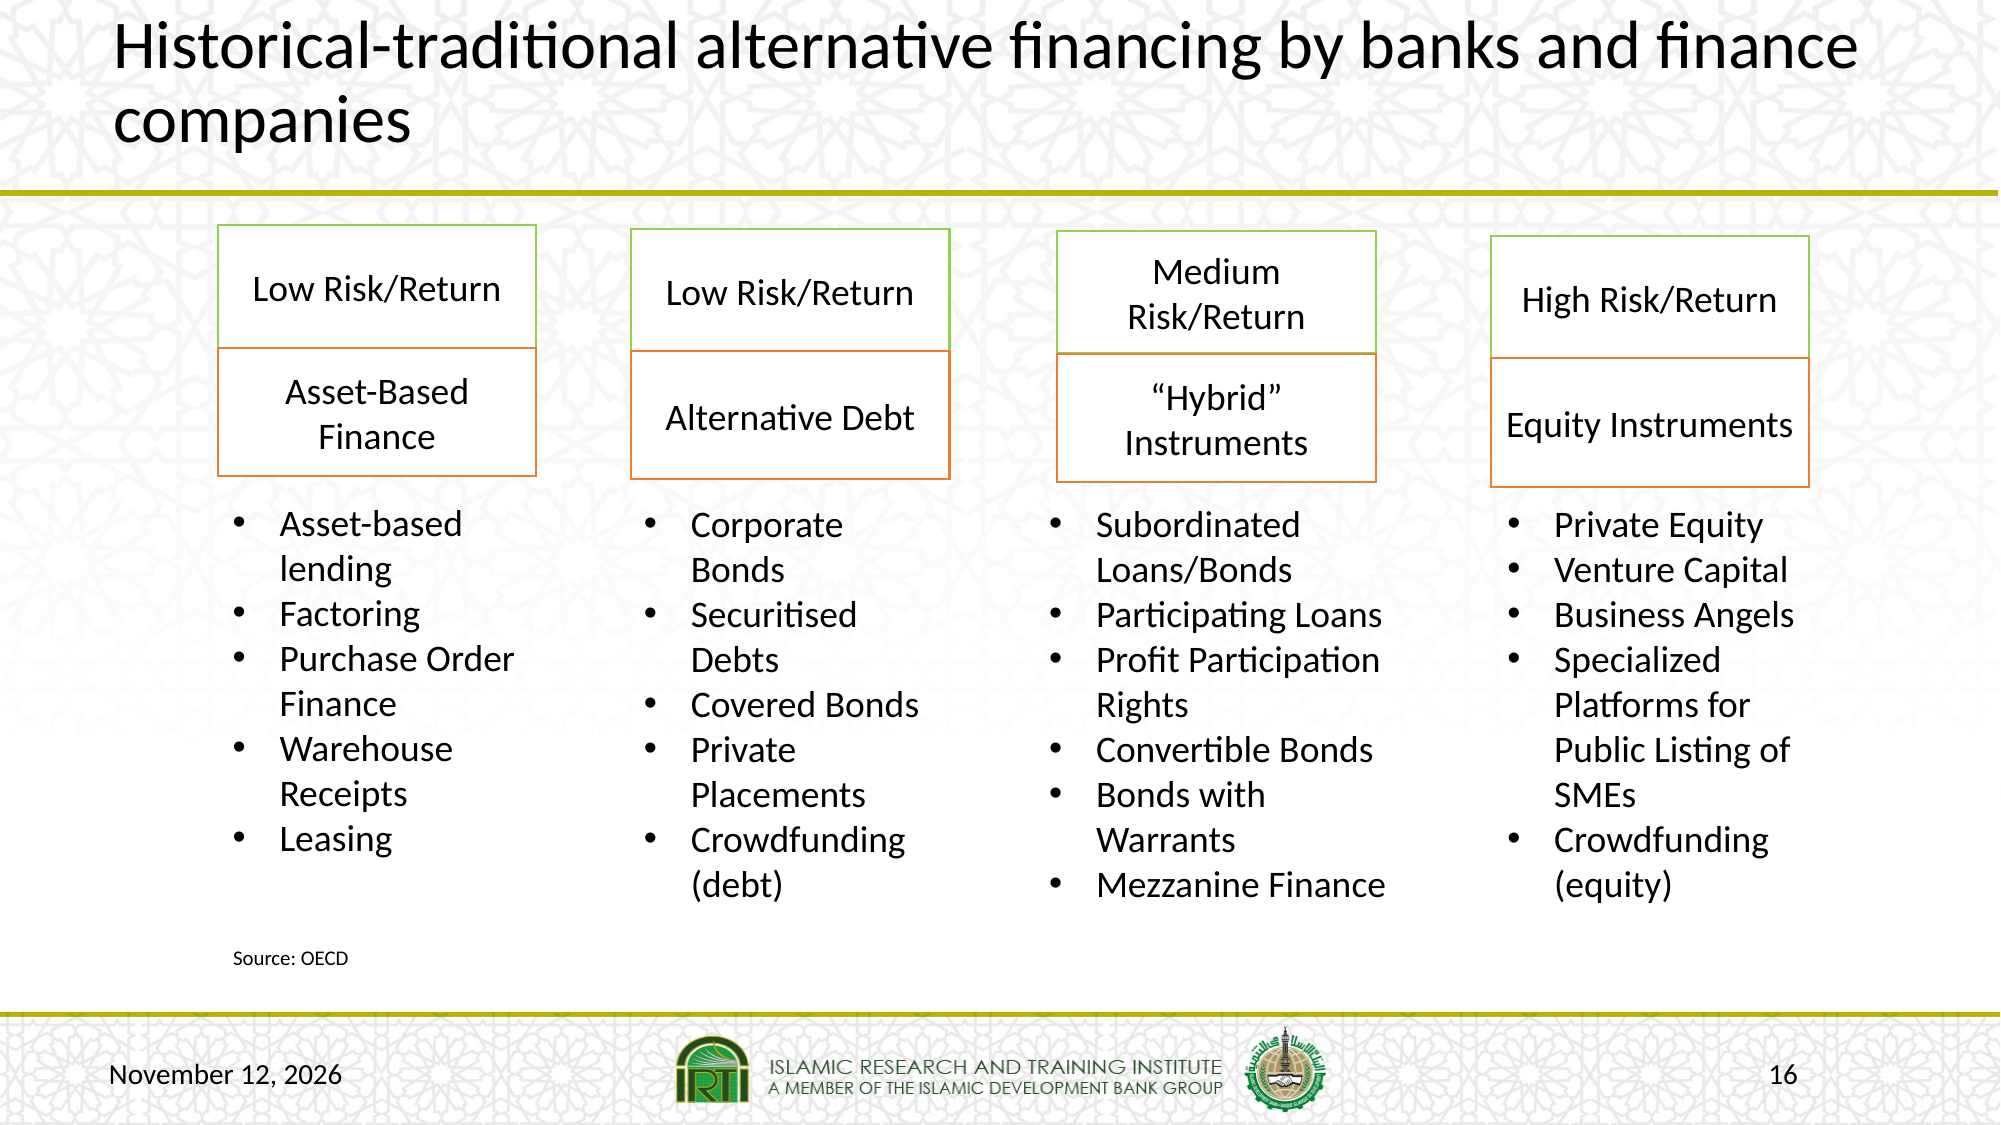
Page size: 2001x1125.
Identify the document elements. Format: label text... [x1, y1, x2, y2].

text_box High Risk/Return [1490, 235, 1810, 357]
text_box Asset-based lending Factoring Purchase Order Finance Warehouse Receipts Leasing [218, 491, 537, 867]
text_box Low Risk/Return [630, 228, 951, 350]
text_box Subordinated Loans/Bonds Participating Loans Profit Participation Rights Convertible Bonds Bonds with Warrants Mezzanine Finance [1034, 492, 1406, 913]
text_box “Hybrid” Instruments [1056, 353, 1377, 483]
text_box Alternative Debt [630, 350, 951, 480]
text_box Corporate Bonds Securitised Debts Covered Bonds Private Placements Crowdfunding (debt) [629, 492, 948, 913]
slide_number 16 [1568, 1042, 1998, 1103]
text_box Medium Risk/Return [1056, 230, 1377, 353]
text_box Asset-Based Finance [217, 347, 537, 477]
text_box Private Equity Venture Capital Business Angels Specialized Platforms for Public Listing of SMEs Crowdfunding (equity) [1492, 492, 1829, 913]
text_box Low Risk/Return [217, 224, 537, 347]
text_box Source: OECD [218, 937, 451, 977]
picture [0, 0, 2001, 1125]
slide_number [0, 1042, 451, 1103]
title Historical-traditional alternative financing by banks and finance companies [98, 2, 1913, 165]
text_box Equity Instruments [1490, 357, 1810, 488]
